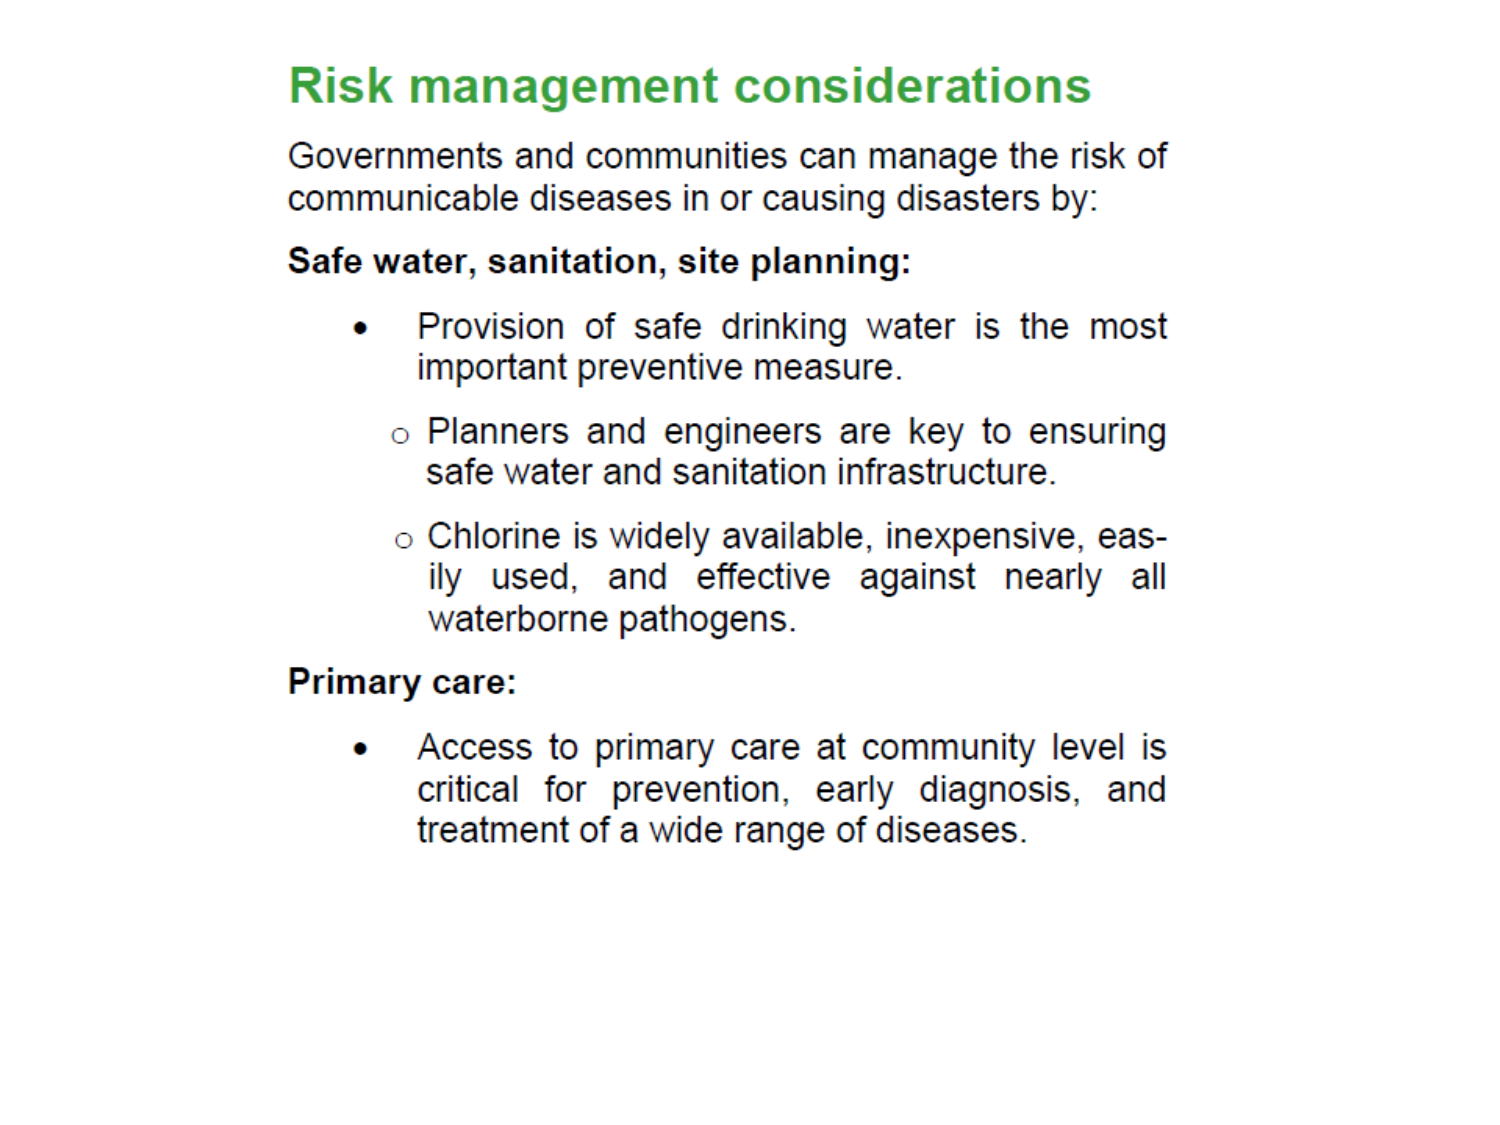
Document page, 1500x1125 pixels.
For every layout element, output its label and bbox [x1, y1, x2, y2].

picture [273, 42, 1226, 864]
